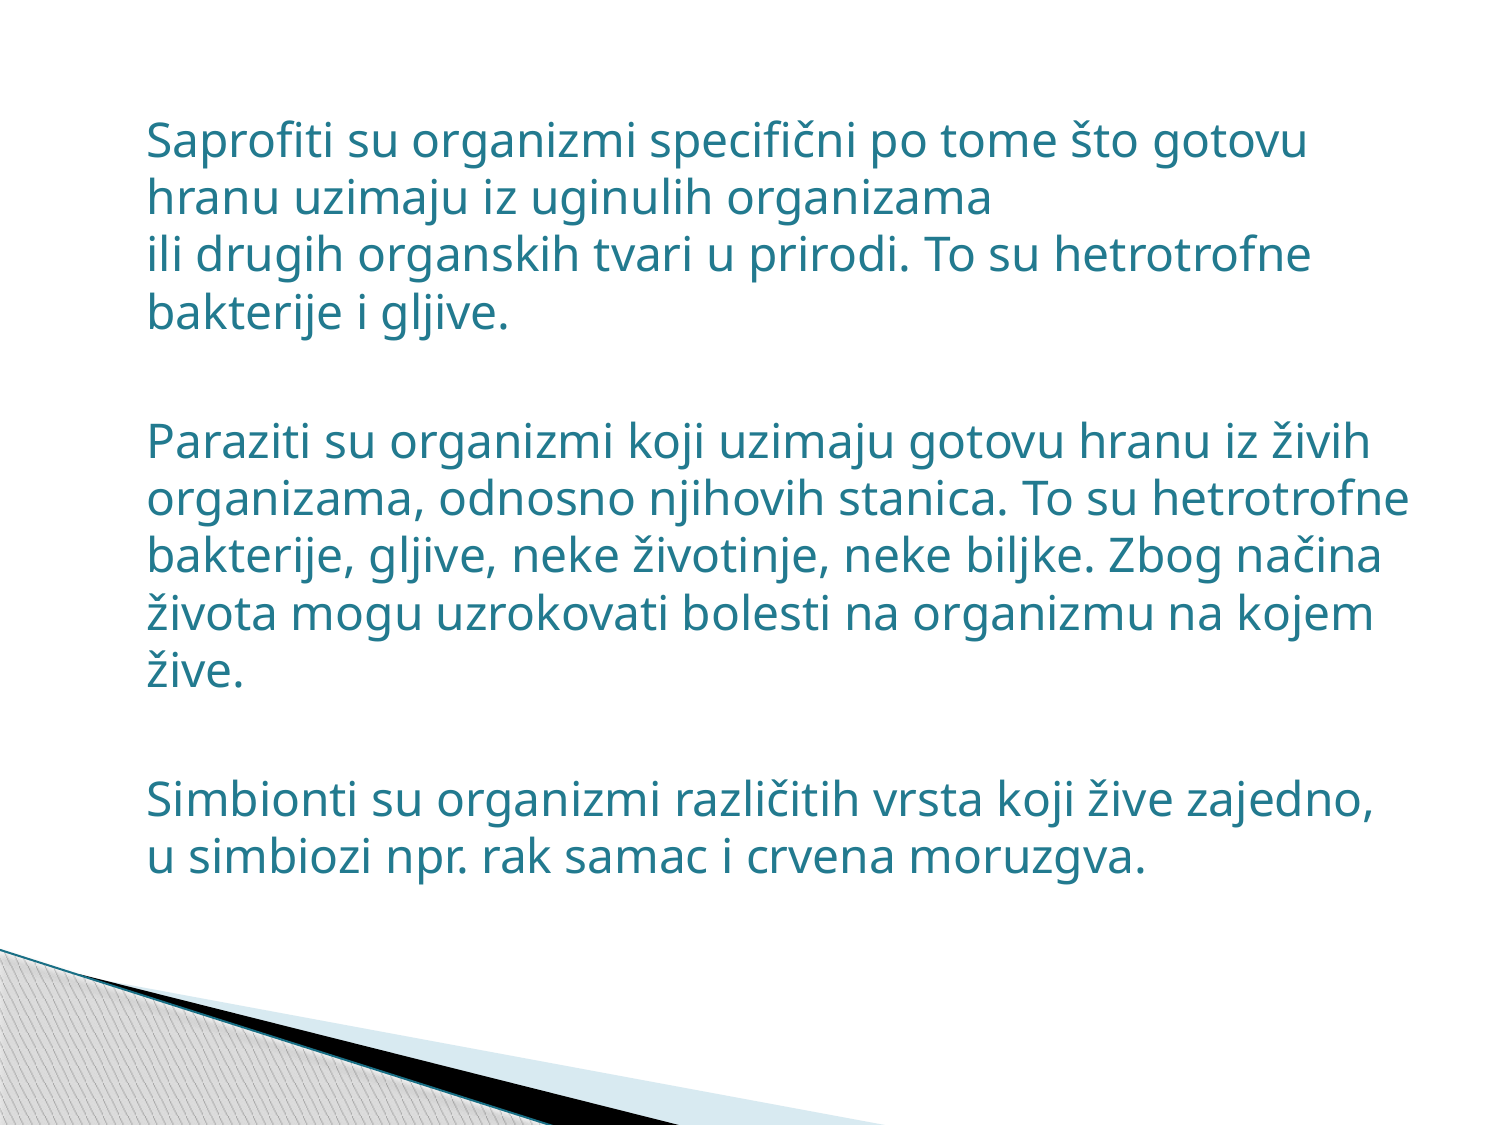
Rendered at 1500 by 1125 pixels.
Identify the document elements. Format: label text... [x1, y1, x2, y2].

list Saprofiti su organizmi specifični po tome što gotovu hranu uzimaju iz uginulih organizama ili drugih organskih tvari u prirodi. To su hetrotrofne bakterije i gljive. Paraziti su organizmi koji uzimaju gotovu hranu iz živih organizama, odnosno njihovih stanica. To su hetrotrofne bakterije, gljive, neke životinje, neke biljke. Zbog načina života mogu uzrokovati bolesti na organizmu na kojem žive. Simbionti su organizmi različitih vrsta koji žive zajedno, u simbiozi npr. rak samac i crvena moruzgva. [76, 101, 1427, 1083]
